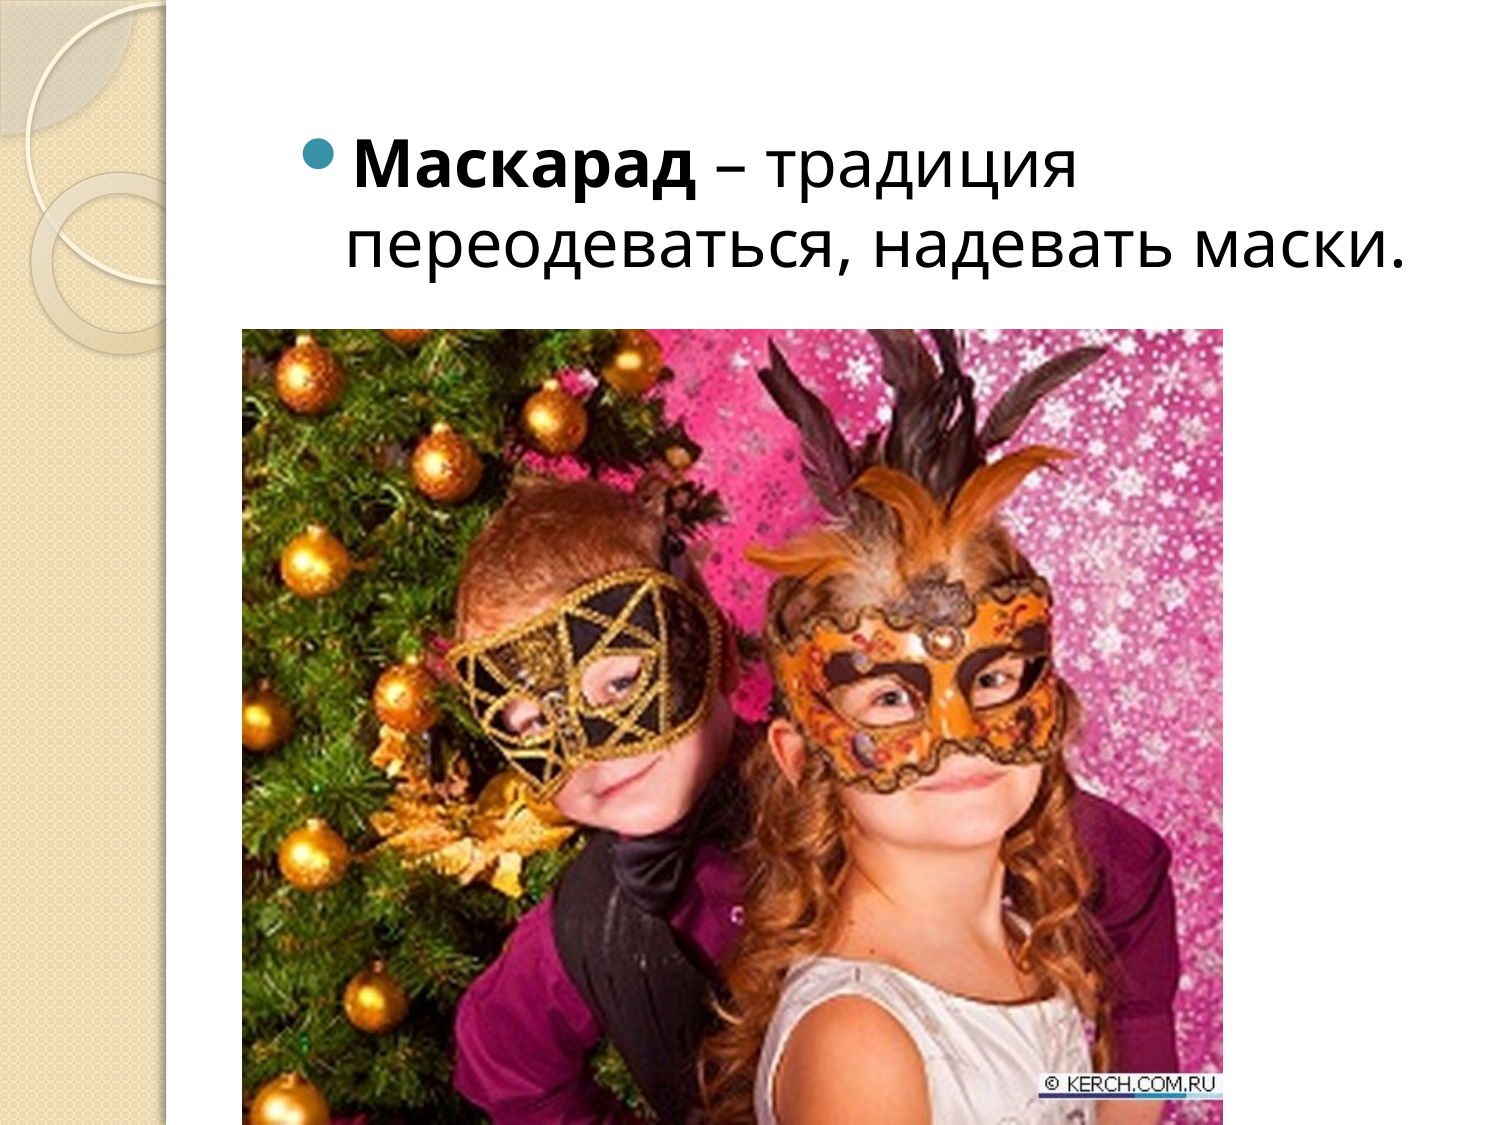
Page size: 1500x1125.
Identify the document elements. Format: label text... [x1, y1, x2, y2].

picture [241, 329, 1223, 1125]
list Маскарад – традиция переодеваться, надевать маски. [270, 113, 1500, 902]
